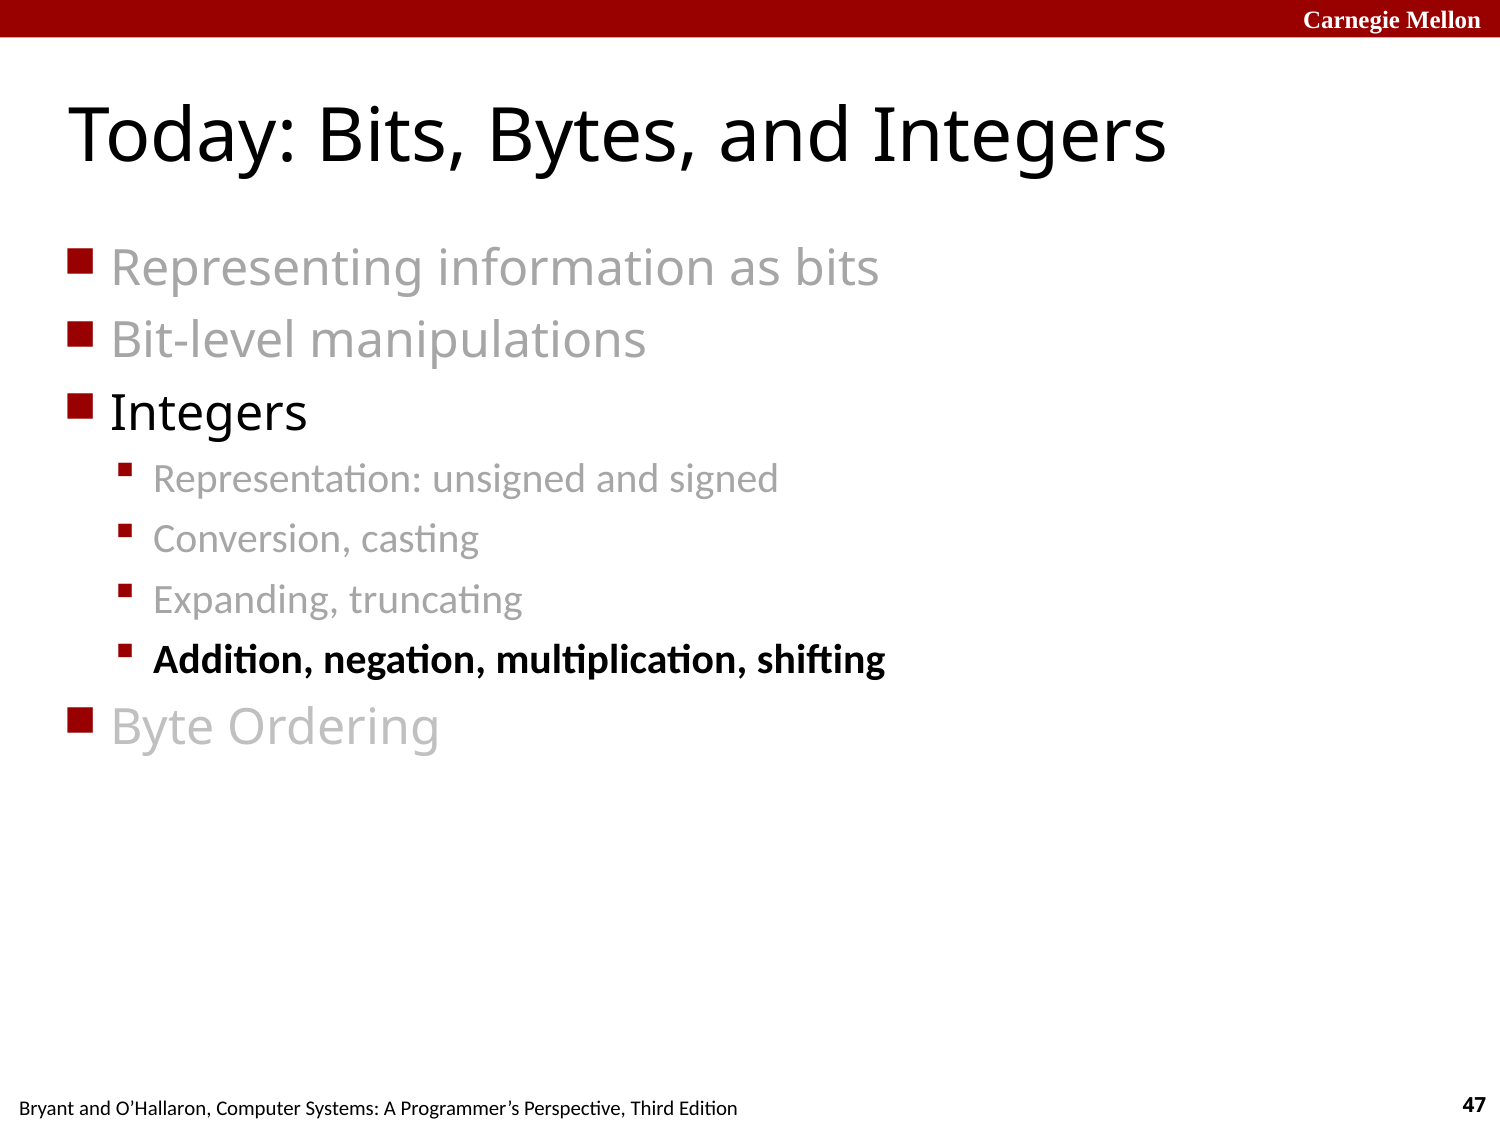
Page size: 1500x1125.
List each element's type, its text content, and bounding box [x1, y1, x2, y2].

title Today: Bits, Bytes, and Integers [62, 41, 1438, 222]
list Representing information as bits Bit-level manipulations Integers Representation: unsigned and signed Conversion, casting Expanding, truncating Addition, negation, multiplication, shifting Byte Ordering [62, 228, 1438, 1122]
